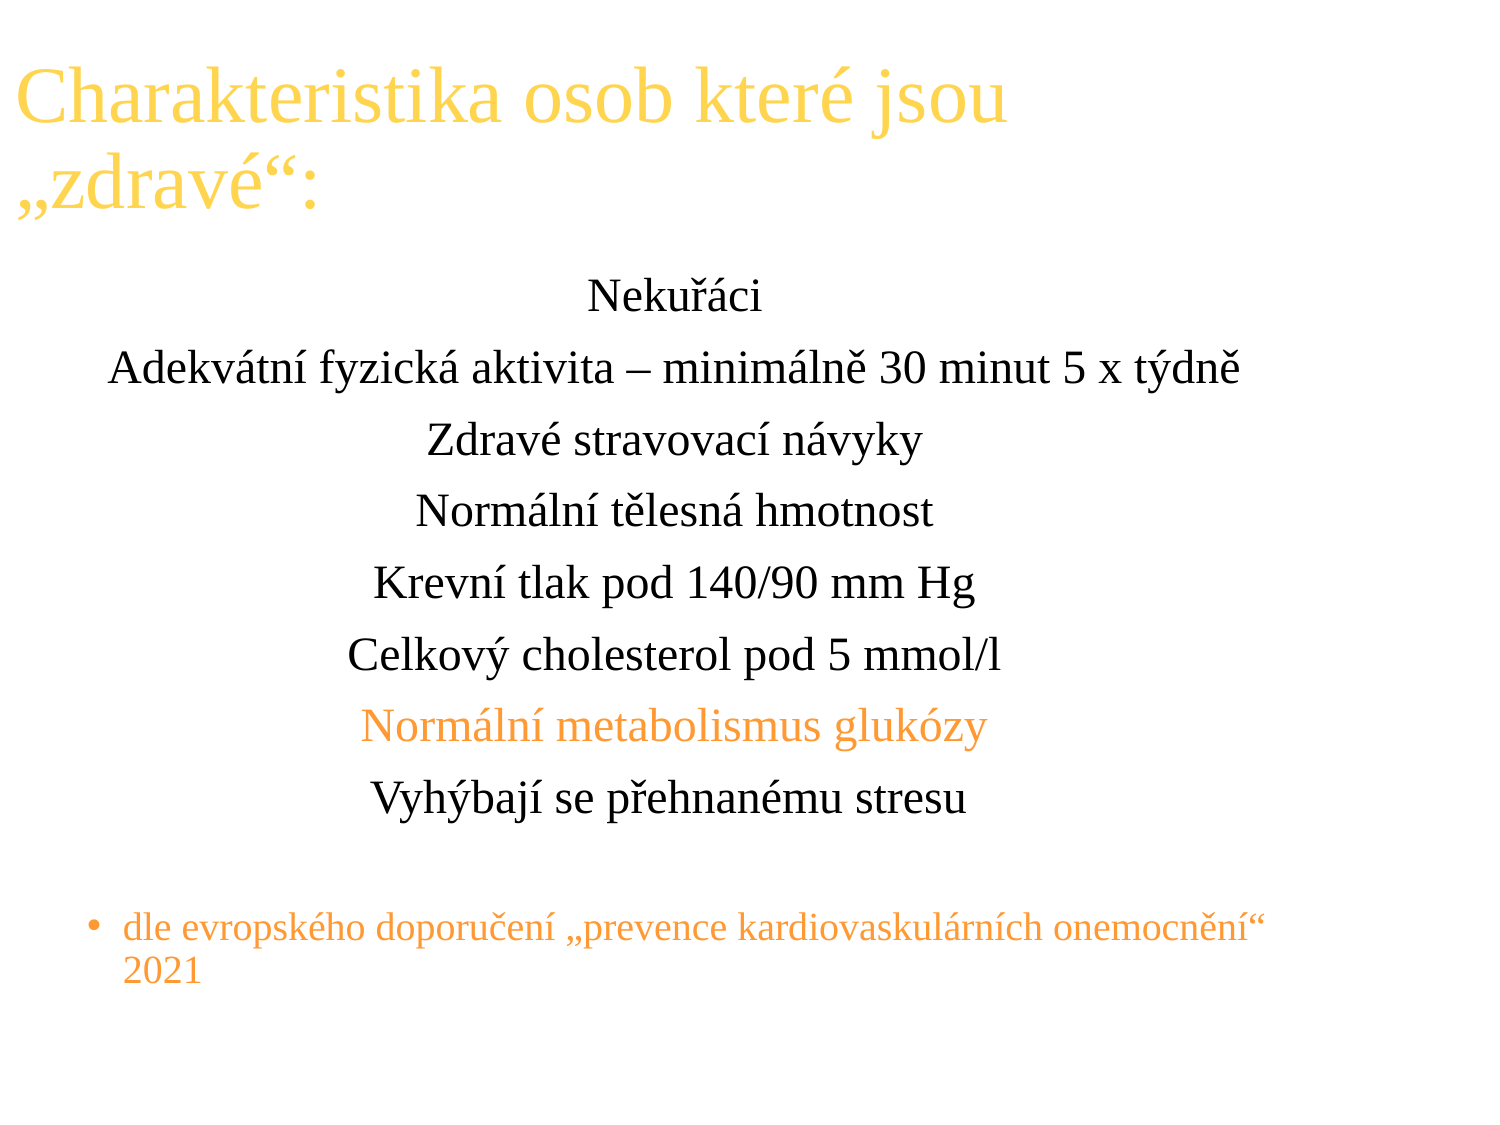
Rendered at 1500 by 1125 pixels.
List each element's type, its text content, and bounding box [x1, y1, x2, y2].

title Charakteristika osob které jsou „zdravé“: [0, 45, 1350, 234]
subtitle Nekuřáci Adekvátní fyzická aktivita – minimálně 30 minut 5 x týdně Zdravé stravovací návyky Normální tělesná hmotnost Krevní tlak pod 140/90 mm Hg Celkový cholesterol pod 5 mmol/l Normální metabolismus glukózy Vyhýbají se přehnanému stresu dle evropského doporučení „prevence kardiovaskulárních onemocnění“ 2021 [0, 262, 1350, 1006]
